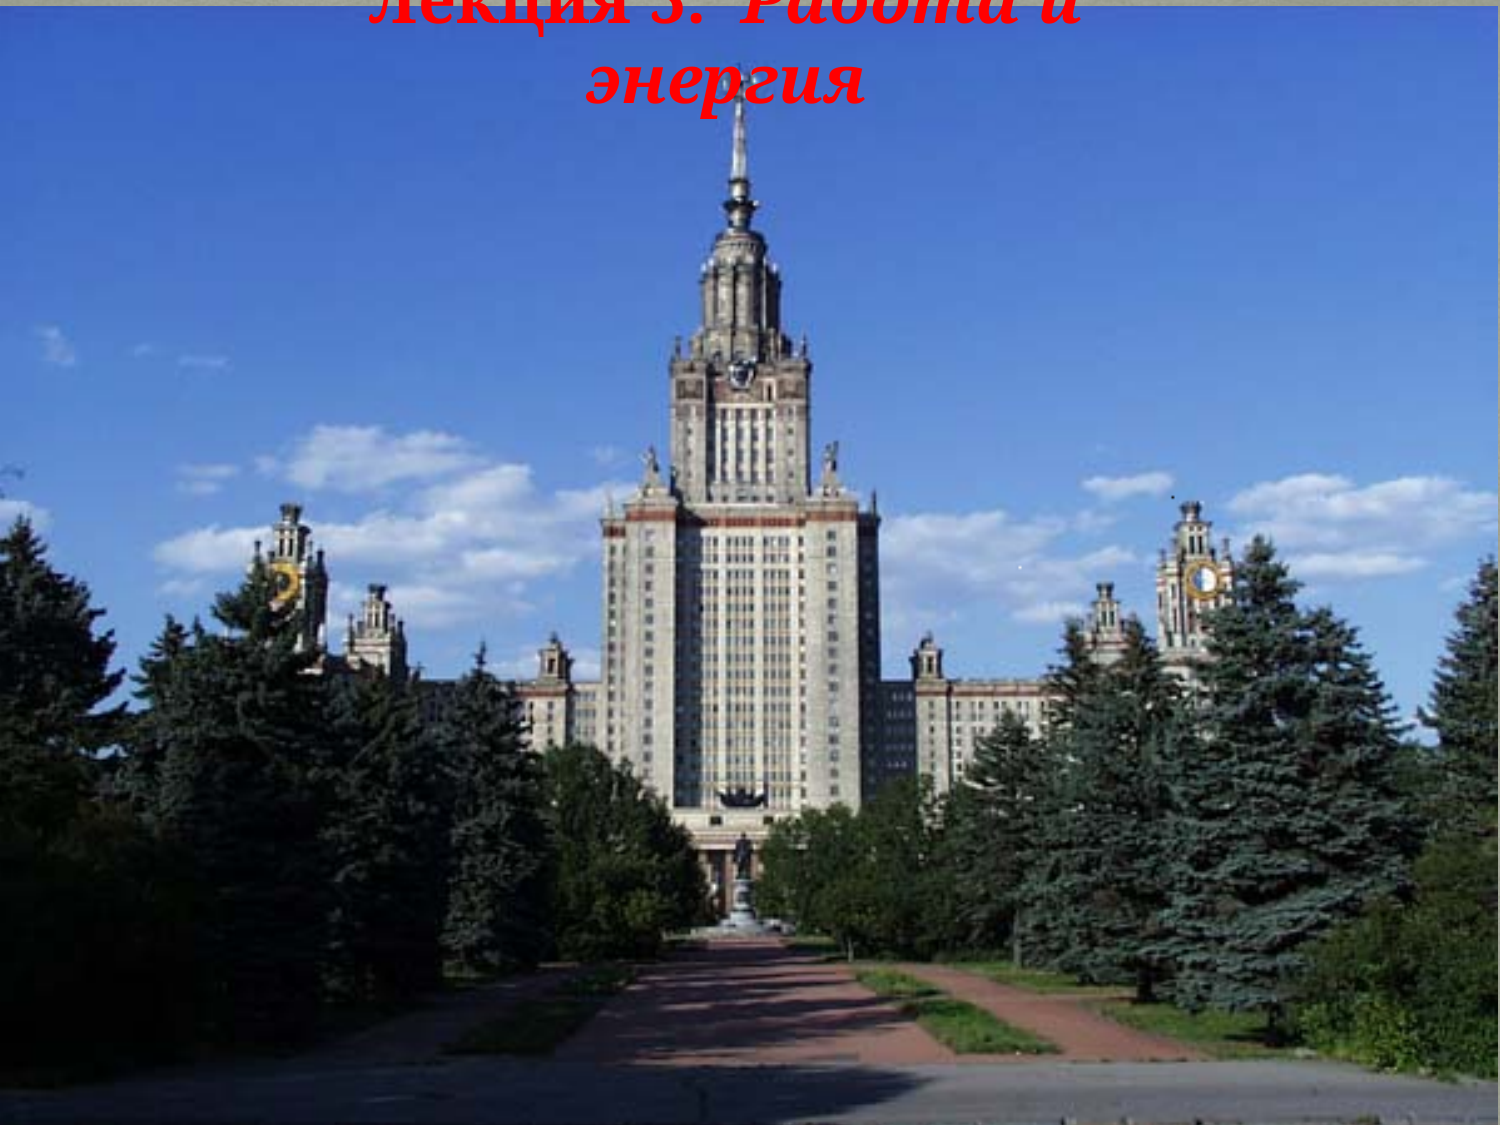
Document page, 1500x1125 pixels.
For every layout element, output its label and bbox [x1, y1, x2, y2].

text_box [4, 10, 1494, 1124]
